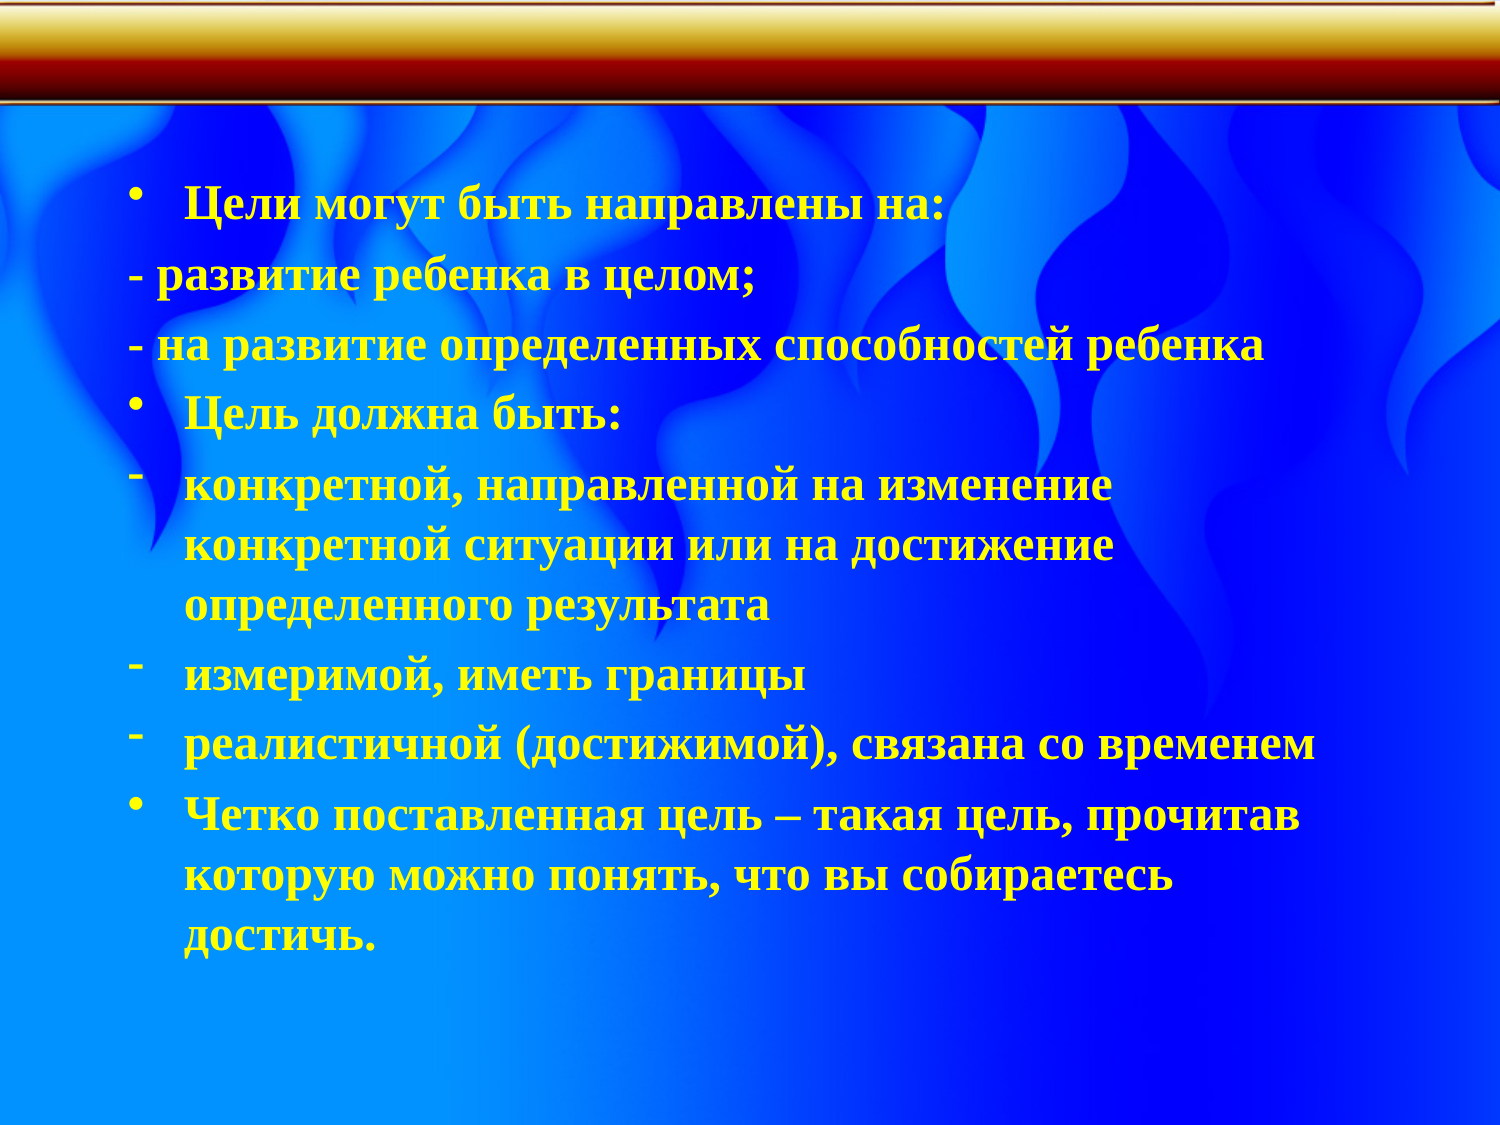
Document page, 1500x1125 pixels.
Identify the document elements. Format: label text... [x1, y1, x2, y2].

picture [0, 0, 1500, 1125]
list Цели могут быть направлены на: - развитие ребенка в целом; - на развитие определенных способностей ребенка Цель должна быть: конкретной, направленной на изменение конкретной ситуации или на достижение определенного результата измеримой, иметь границы реалистичной (достижимой), связана со временем Четко поставленная цель – такая цель, прочитав которую можно понять, что вы собираетесь достичь. [112, 162, 1388, 1000]
